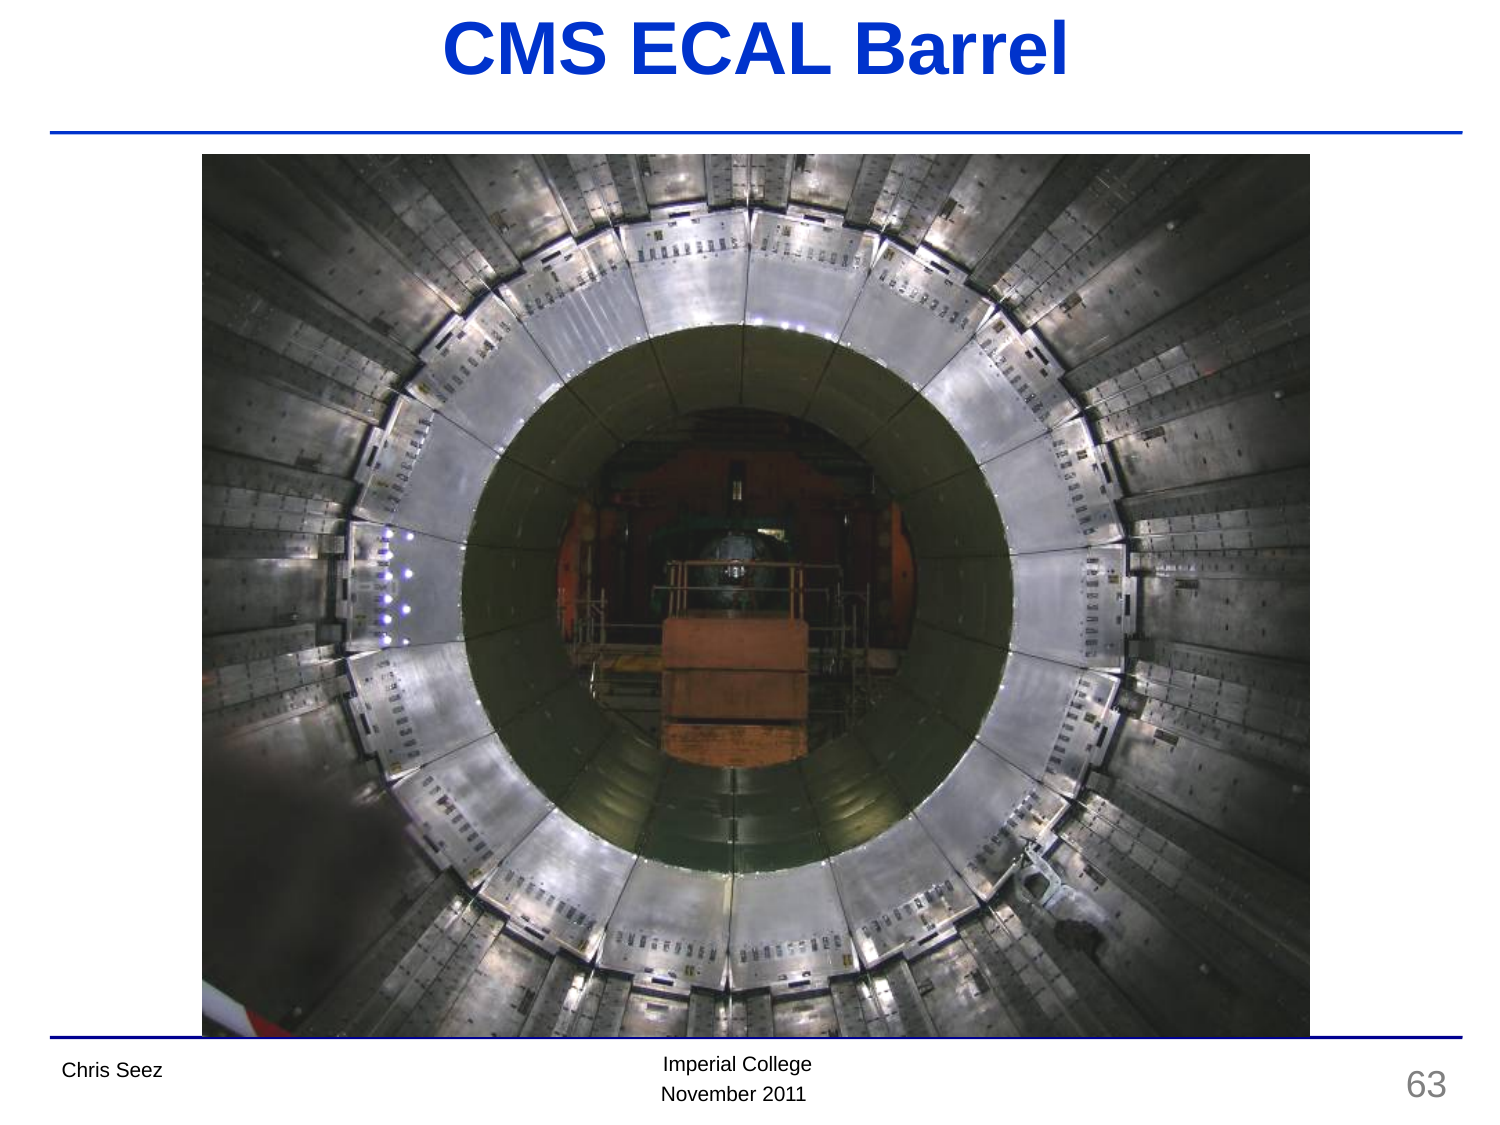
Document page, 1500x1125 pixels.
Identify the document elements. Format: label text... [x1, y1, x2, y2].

title CMS ECAL Barrel [49, 16, 1463, 132]
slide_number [577, 1083, 891, 1110]
footer Imperial College [499, 1045, 976, 1083]
slide_number 63 [1149, 1044, 1463, 1120]
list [202, 154, 1311, 1038]
